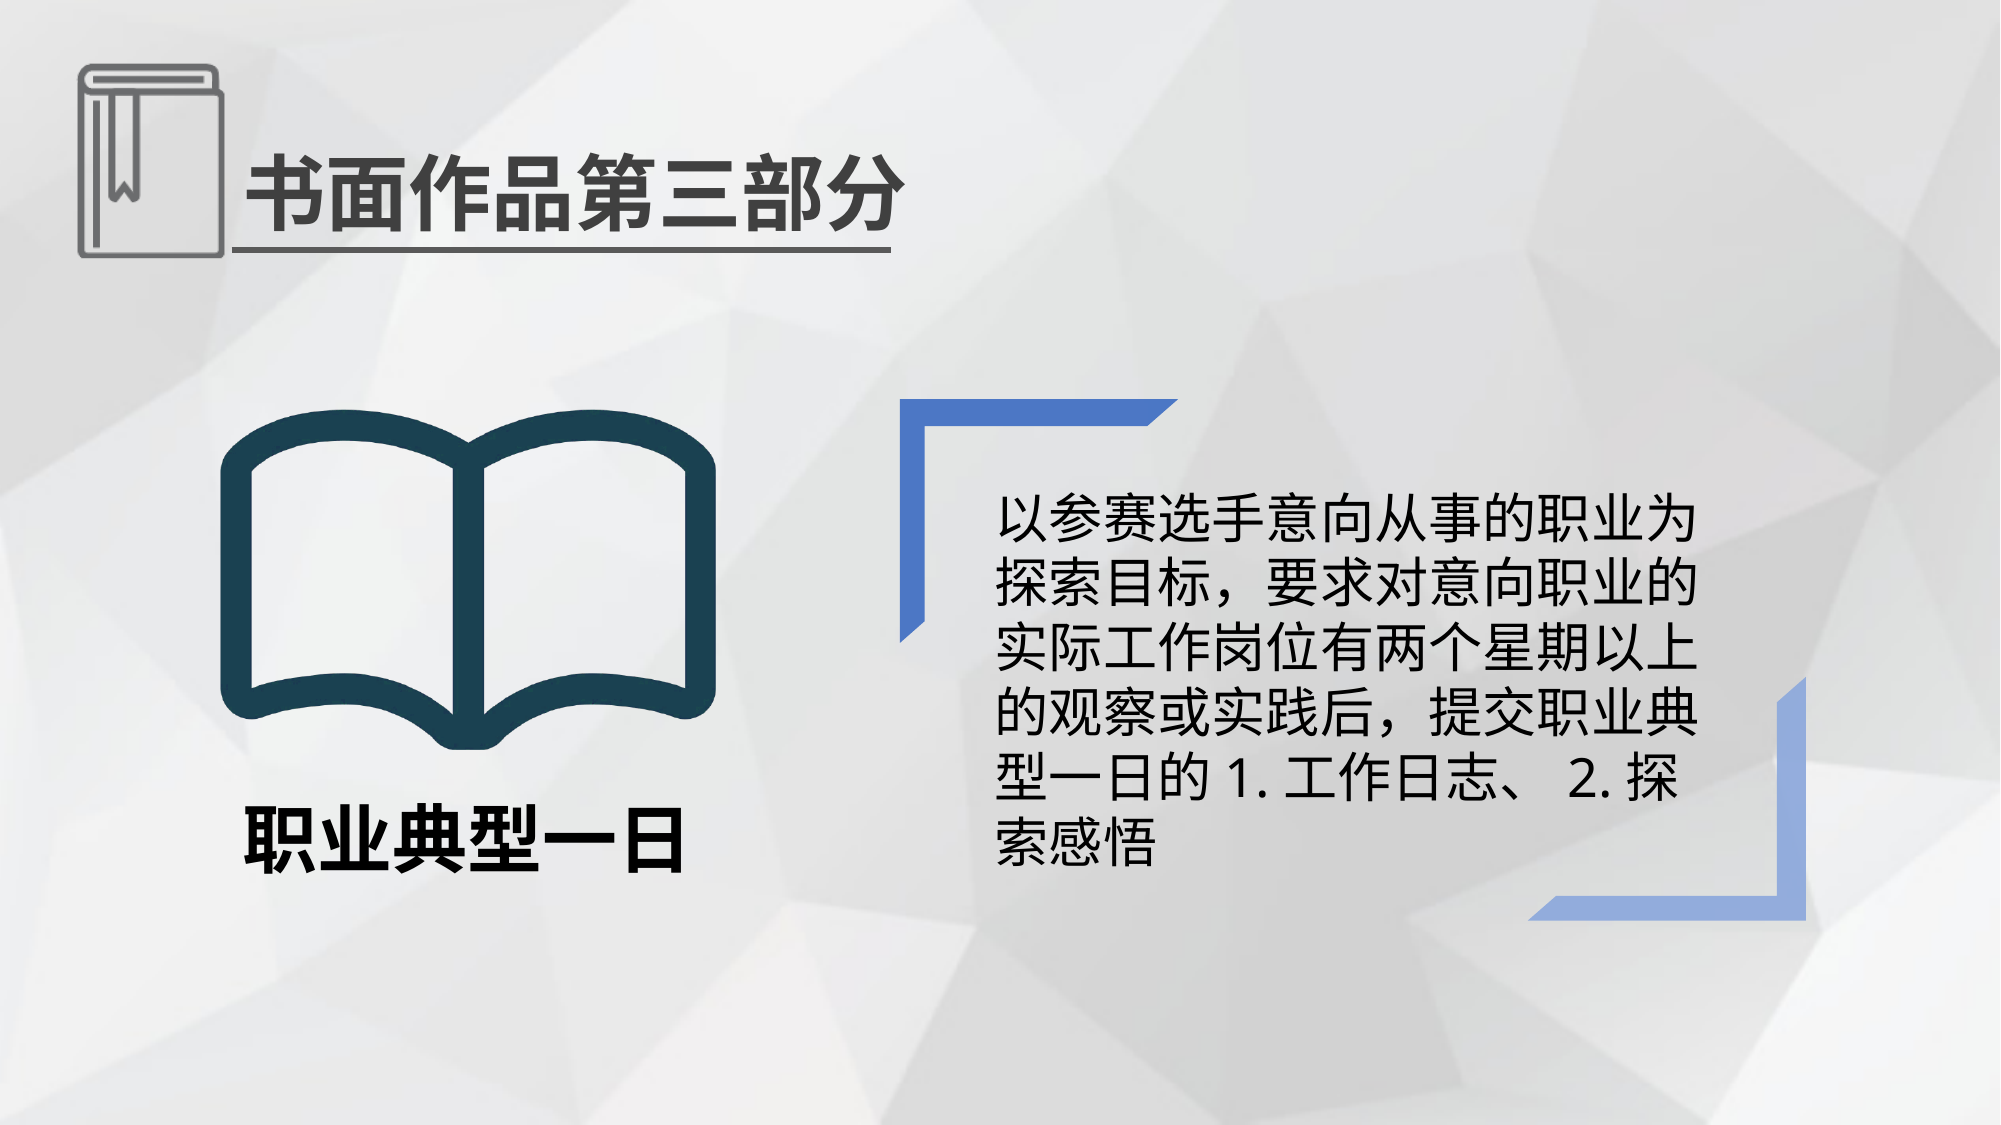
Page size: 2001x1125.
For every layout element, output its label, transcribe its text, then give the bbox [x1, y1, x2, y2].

text_box 职业典型一日 [191, 785, 745, 891]
picture [0, 0, 2001, 1125]
text_box 以参赛选手意向从事的职业为探索目标，要求对意向职业的实际工作岗位有两个星期以上的观察或实践后，提交职业典型一日的1.工作日志、2.探索感悟 [979, 476, 1732, 881]
text_box [898, 398, 1181, 646]
text_box [1525, 674, 1807, 922]
text_box 书面作品第三部分 [232, 133, 924, 249]
